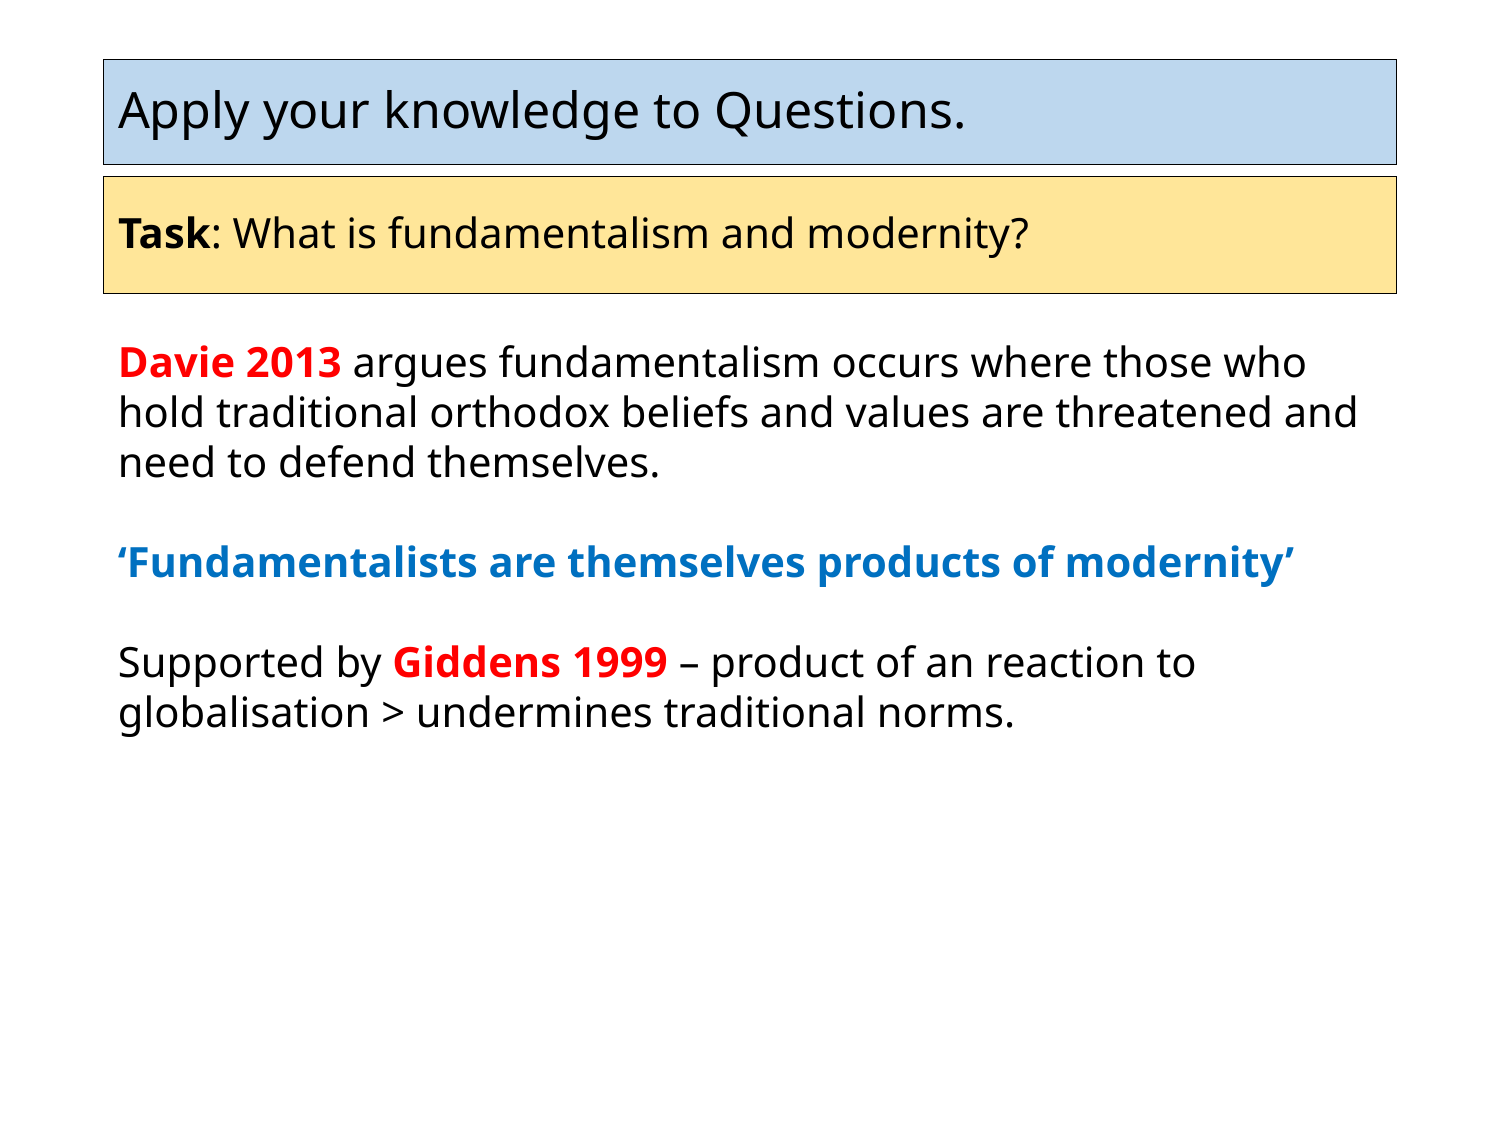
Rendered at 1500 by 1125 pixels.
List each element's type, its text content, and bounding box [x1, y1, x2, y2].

title Apply your knowledge to Questions. [103, 59, 1397, 165]
text_box Task: What is fundamentalism and modernity? [103, 176, 1397, 294]
text_box Davie 2013 argues fundamentalism occurs where those who hold traditional orthodox beliefs and values are threatened and need to defend themselves. ‘Fundamentalists are themselves products of modernity’ Supported by Giddens 1999 – product of an reaction to globalisation > undermines traditional norms. [103, 328, 1397, 744]
